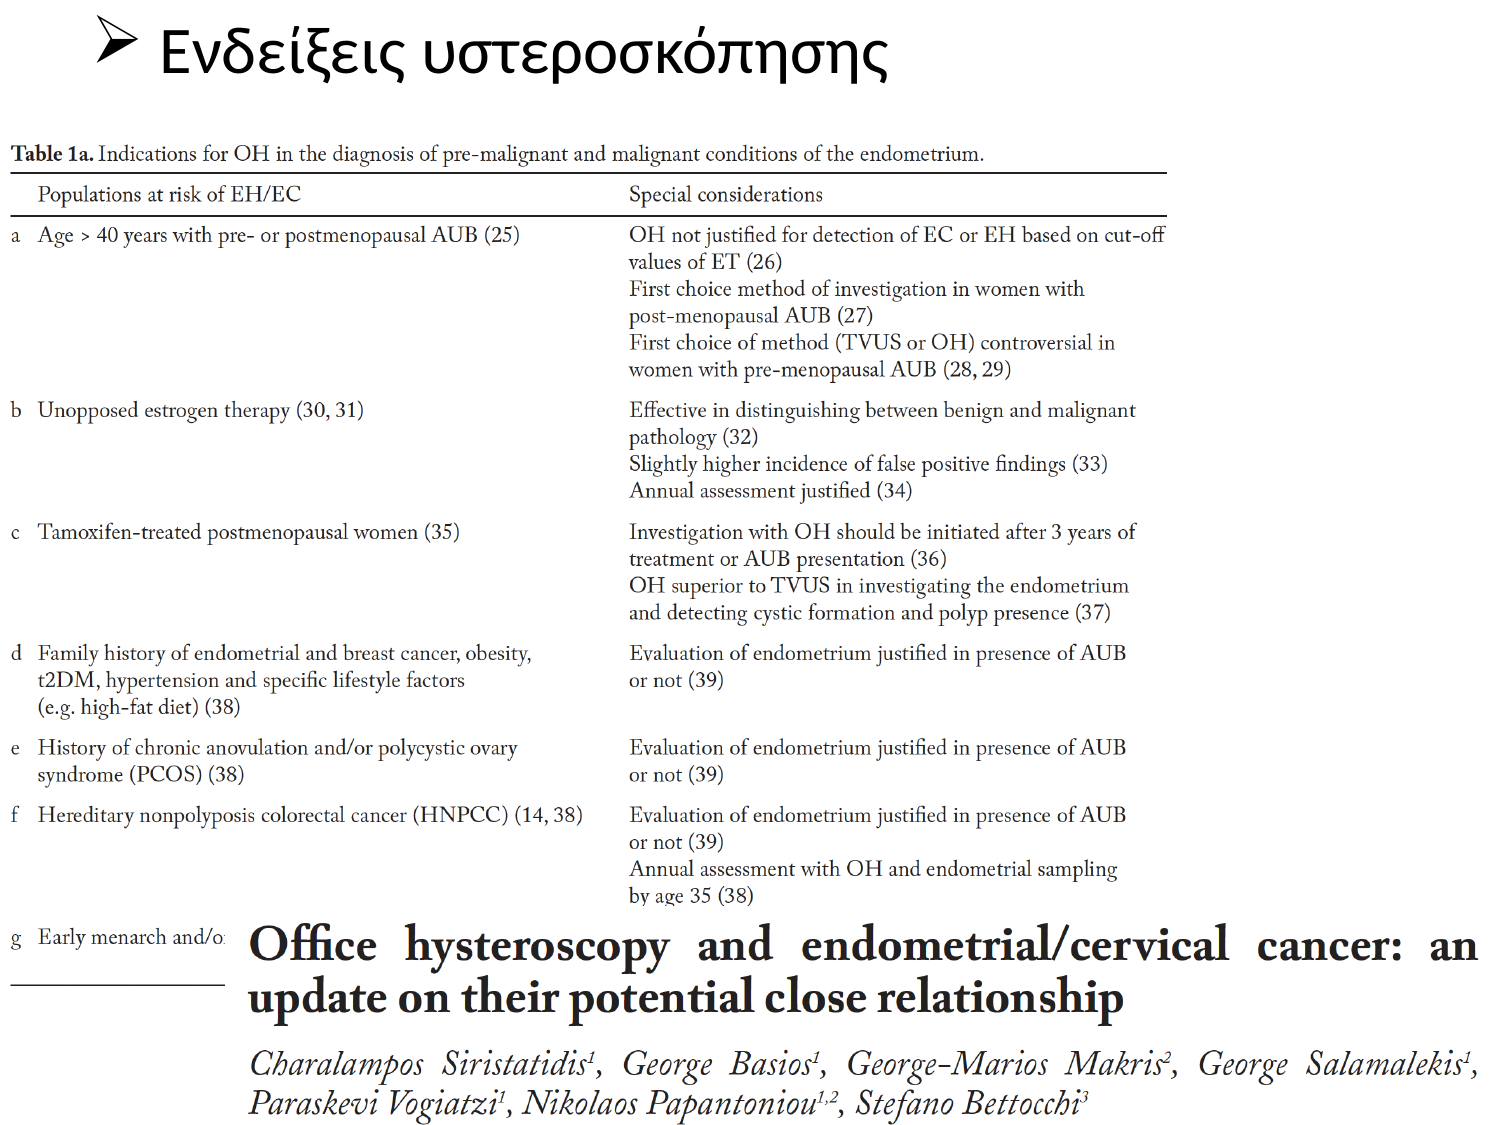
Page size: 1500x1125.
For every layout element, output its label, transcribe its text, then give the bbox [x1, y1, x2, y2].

picture [0, 133, 1489, 1125]
text_box Ενδείξεις υστεροσκόπησης [0, 0, 920, 95]
